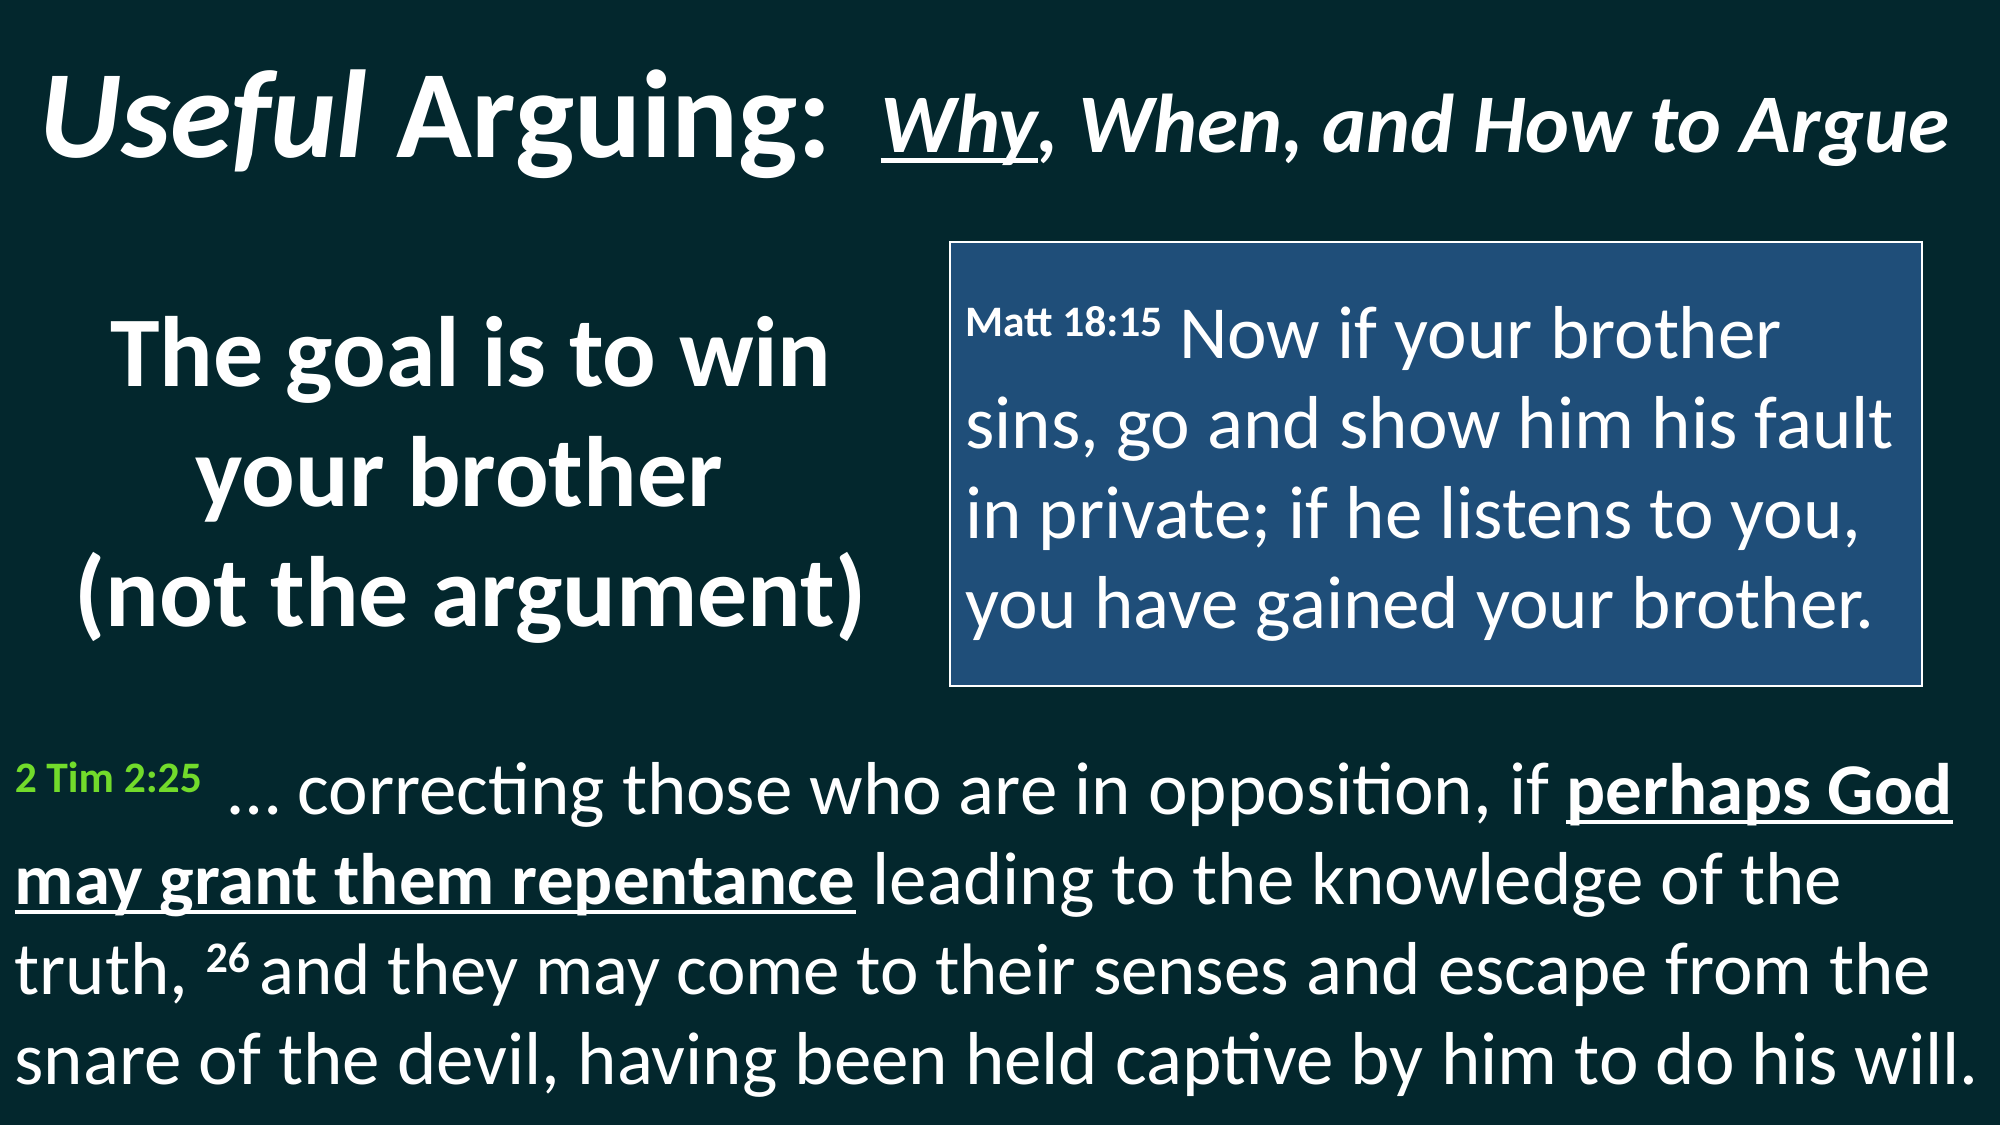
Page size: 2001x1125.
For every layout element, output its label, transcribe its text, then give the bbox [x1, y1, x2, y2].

text_box Why, When, and How to Argue [846, 61, 1984, 177]
text_box The goal is to win your brother (not the argument) [14, 240, 928, 692]
text_box Useful Arguing: [4, 24, 868, 190]
text_box Matt 18:15 Now if your brother sins, go and show him his fault in private; if he listens to you, you have gained your brother. [949, 241, 1923, 687]
text_box 2 Tim 2:25 … correcting those who are in opposition, if perhaps God may grant them repentance leading to the knowledge of the truth, 26 and they may come to their senses and escape from the snare of the devil, having been held captive by him to do his will. [0, 714, 2000, 1125]
